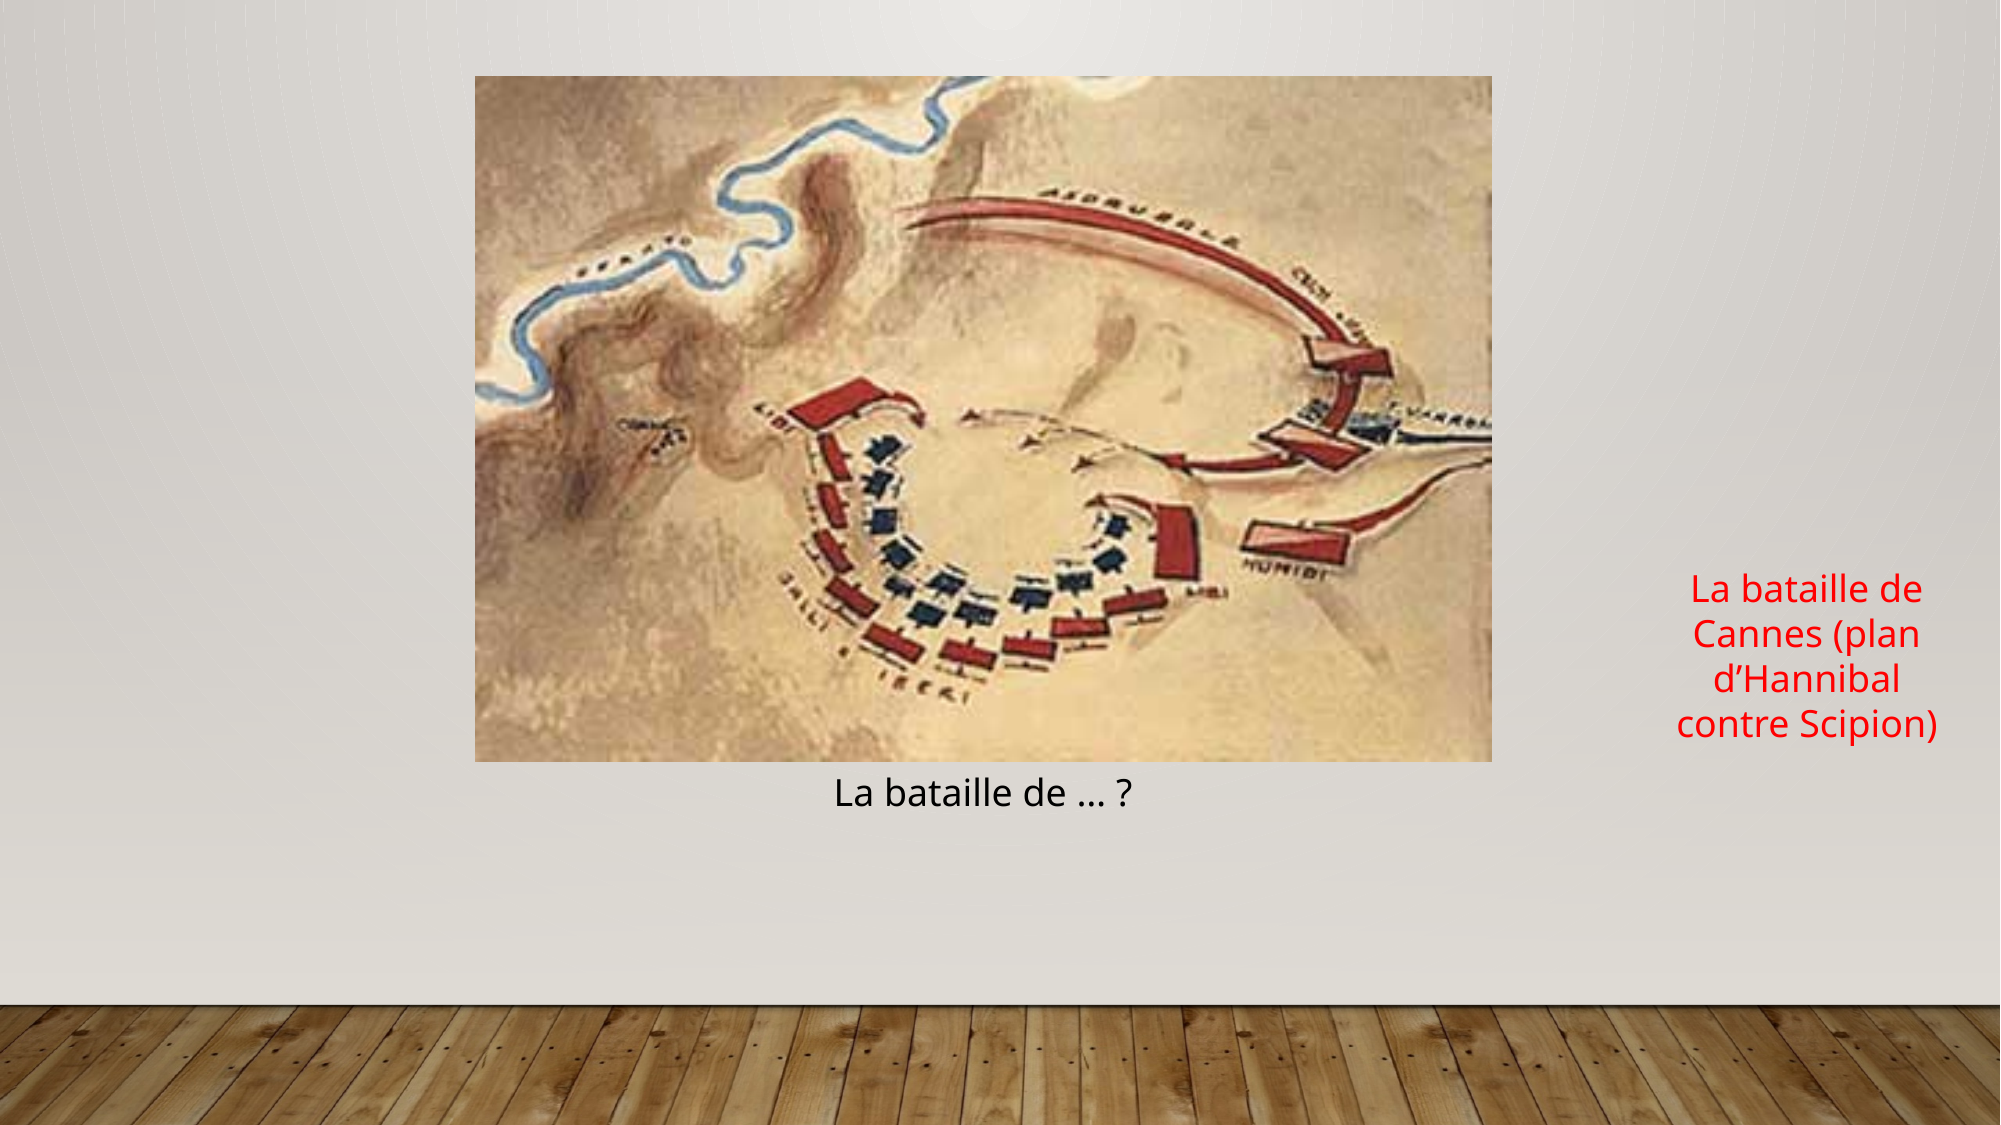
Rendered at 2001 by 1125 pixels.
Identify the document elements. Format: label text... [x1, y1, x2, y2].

text_box La bataille de … ? [608, 762, 1359, 822]
picture [474, 76, 1492, 762]
picture [0, 1005, 2000, 1125]
text_box La bataille de Cannes (plan d’Hannibal contre Scipion) [1651, 558, 1963, 753]
